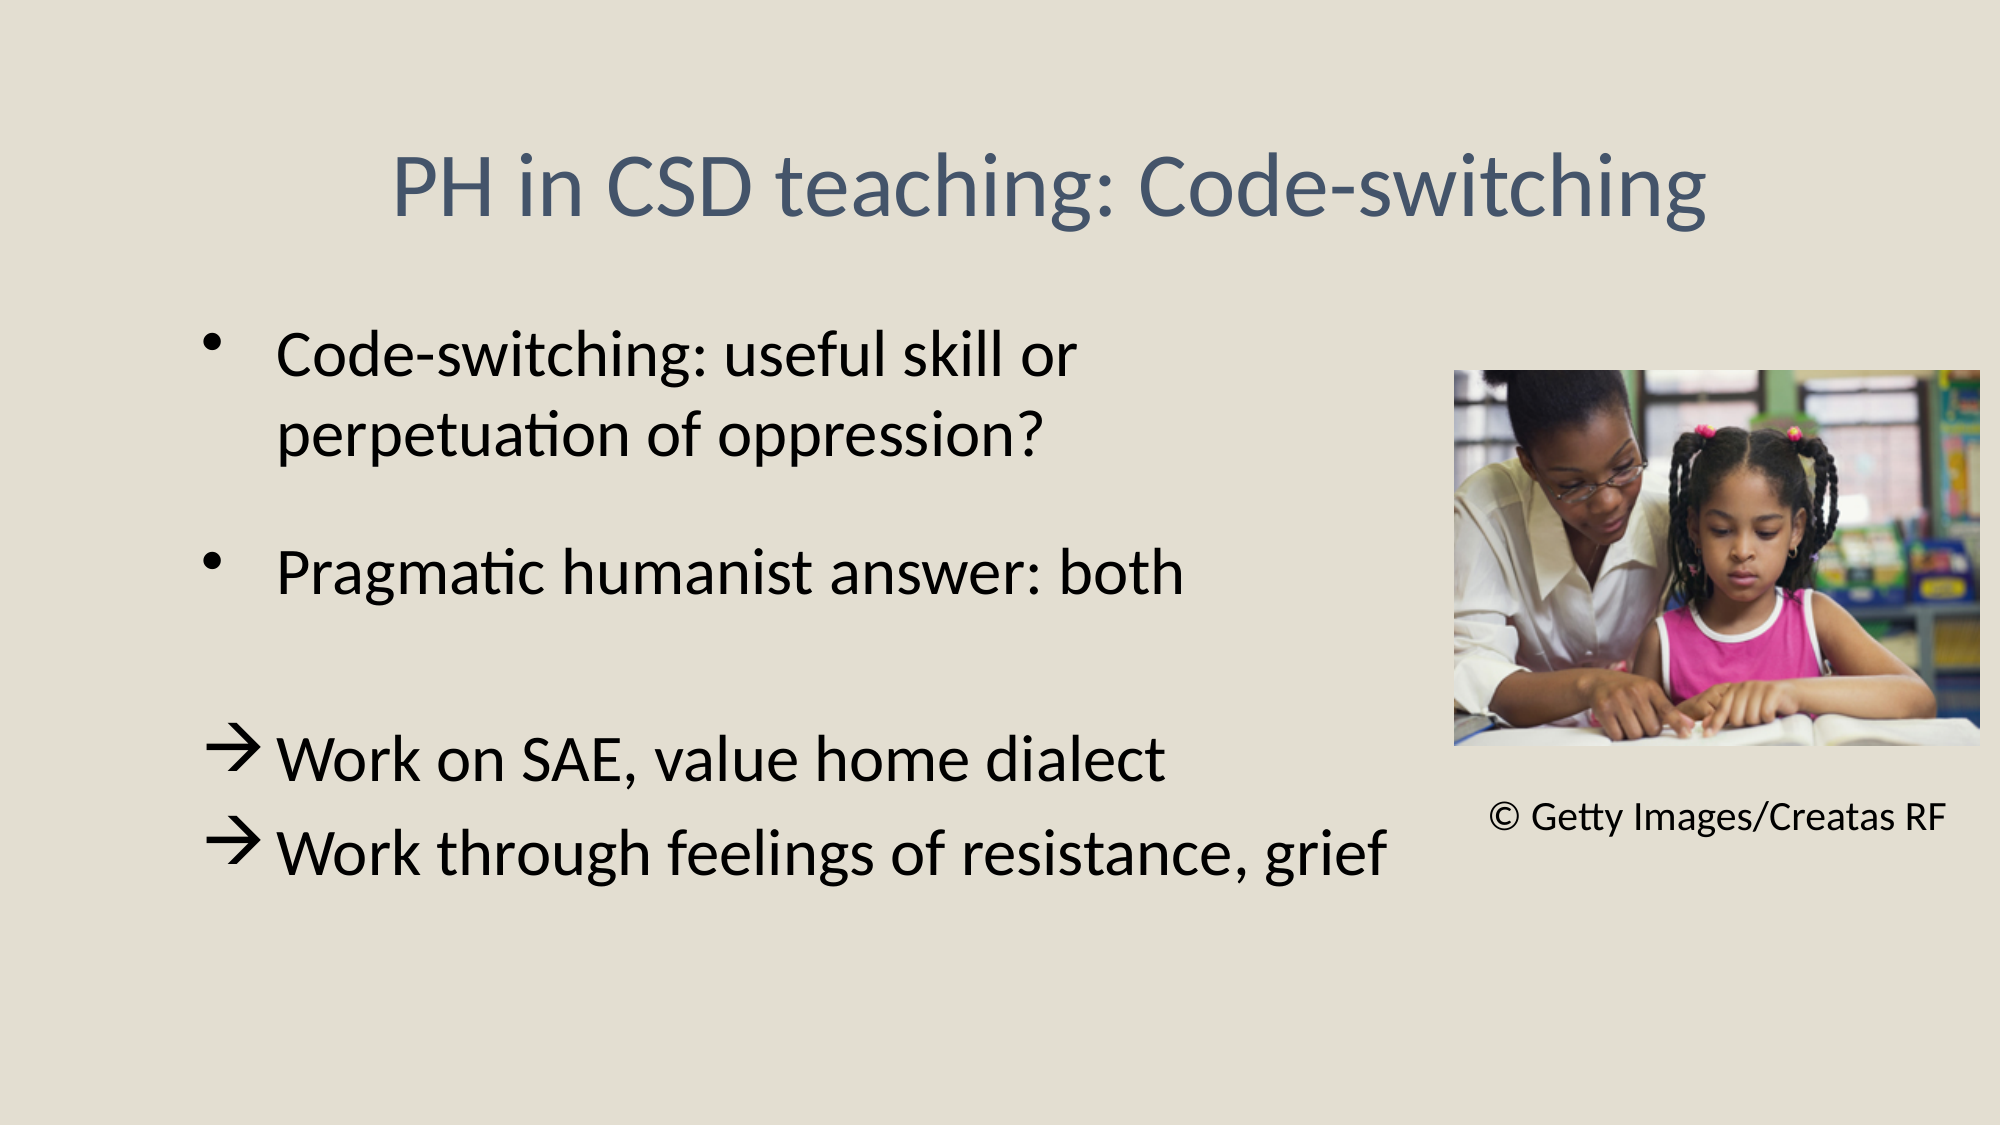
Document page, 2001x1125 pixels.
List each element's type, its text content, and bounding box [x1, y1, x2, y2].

picture [1454, 370, 1980, 746]
text_box PH in CSD teaching: Code-switching Pragmatic humanist answer: both Work on SAE, value home dialect Work through feelings of resistance, grief [186, 117, 1915, 256]
text_box Code-switching: useful skill or perpetuation of oppression? [186, 302, 1142, 440]
text_box © Getty Images/Creatas RF [1472, 781, 1963, 847]
